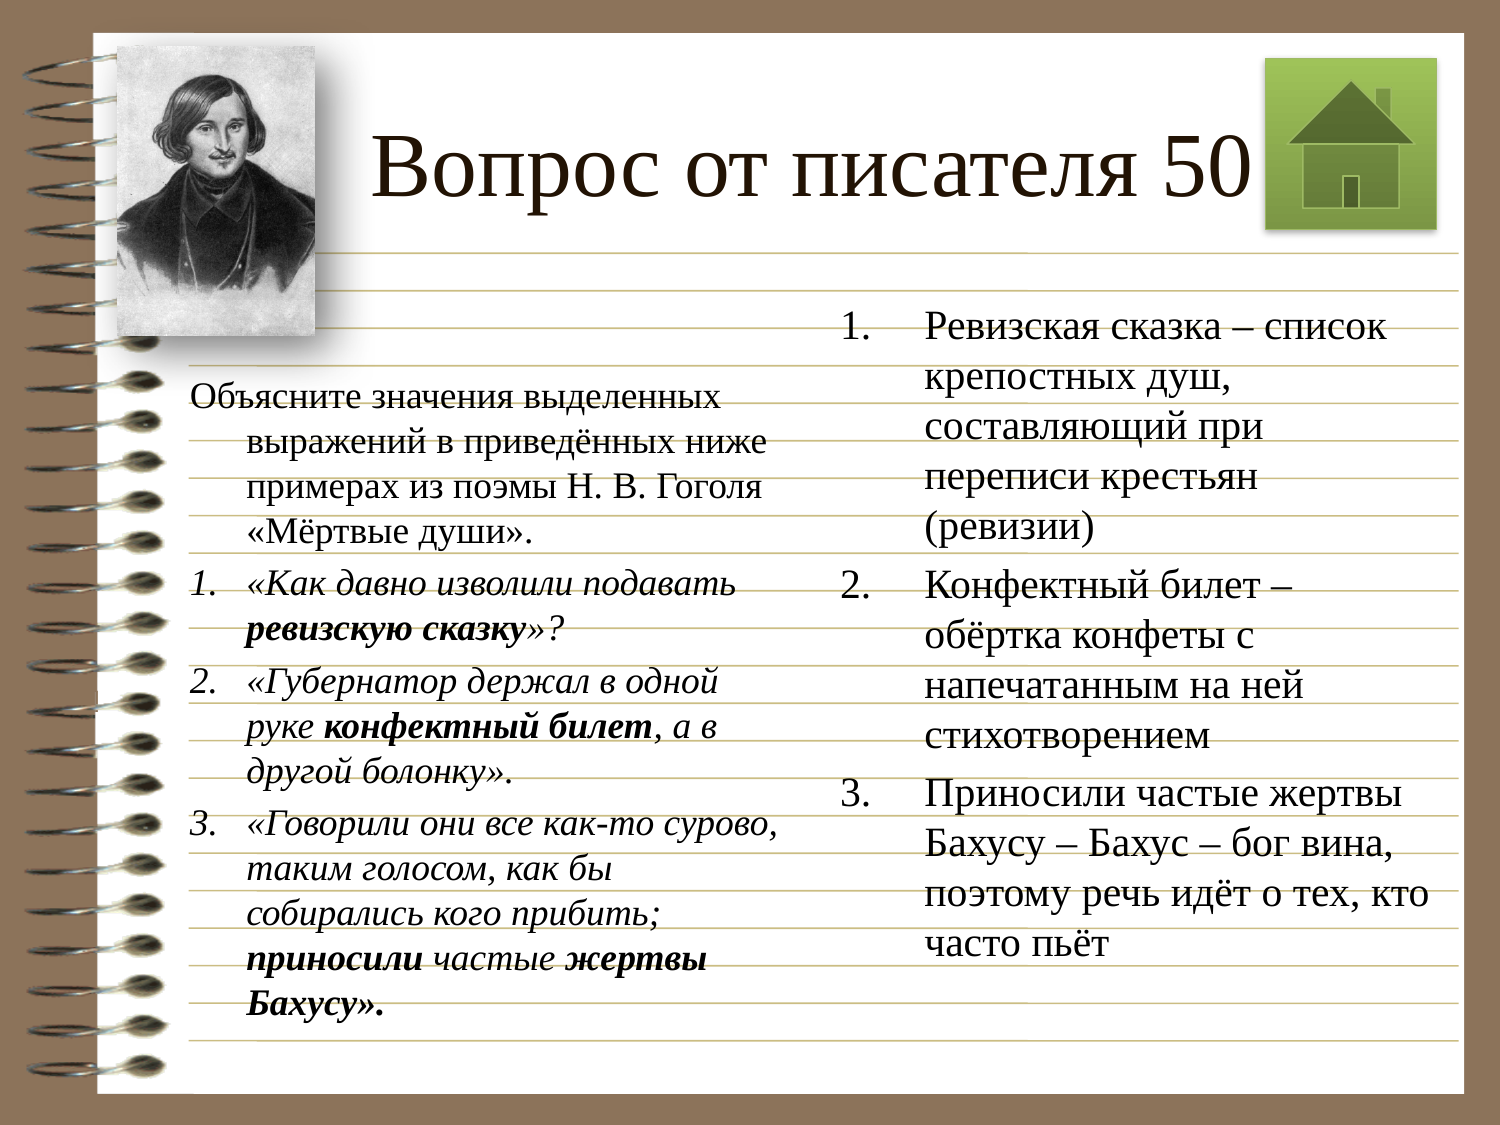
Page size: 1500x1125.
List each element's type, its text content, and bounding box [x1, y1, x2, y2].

list Ревизская сказка – список крепостных душ, составляющий при переписи крестьян (ревизии) Конфектный билет – обёртка конфеты с напечатанным на ней стихотворением Приносили частые жертвы Бахусу – Бахус – бог вина, поэтому речь идёт о тех, кто часто пьёт [824, 290, 1451, 966]
text_box [1265, 58, 1437, 230]
list Объясните значения выделенных выражений в приведённых ниже примерах из поэмы Н. В. Гоголя «Мёртвые души». «Как давно изволили подавать ревизскую сказку»? «Губернатор держал в одной руке конфектный билет, а в другой болонку». «Говорили они все как-то сурово, таким голосом, как бы собирались кого прибить; приносили частые жертвы Бахусу». [174, 363, 801, 966]
title Вопрос от писателя 50 [358, 65, 1451, 254]
picture [0, 8, 315, 1115]
